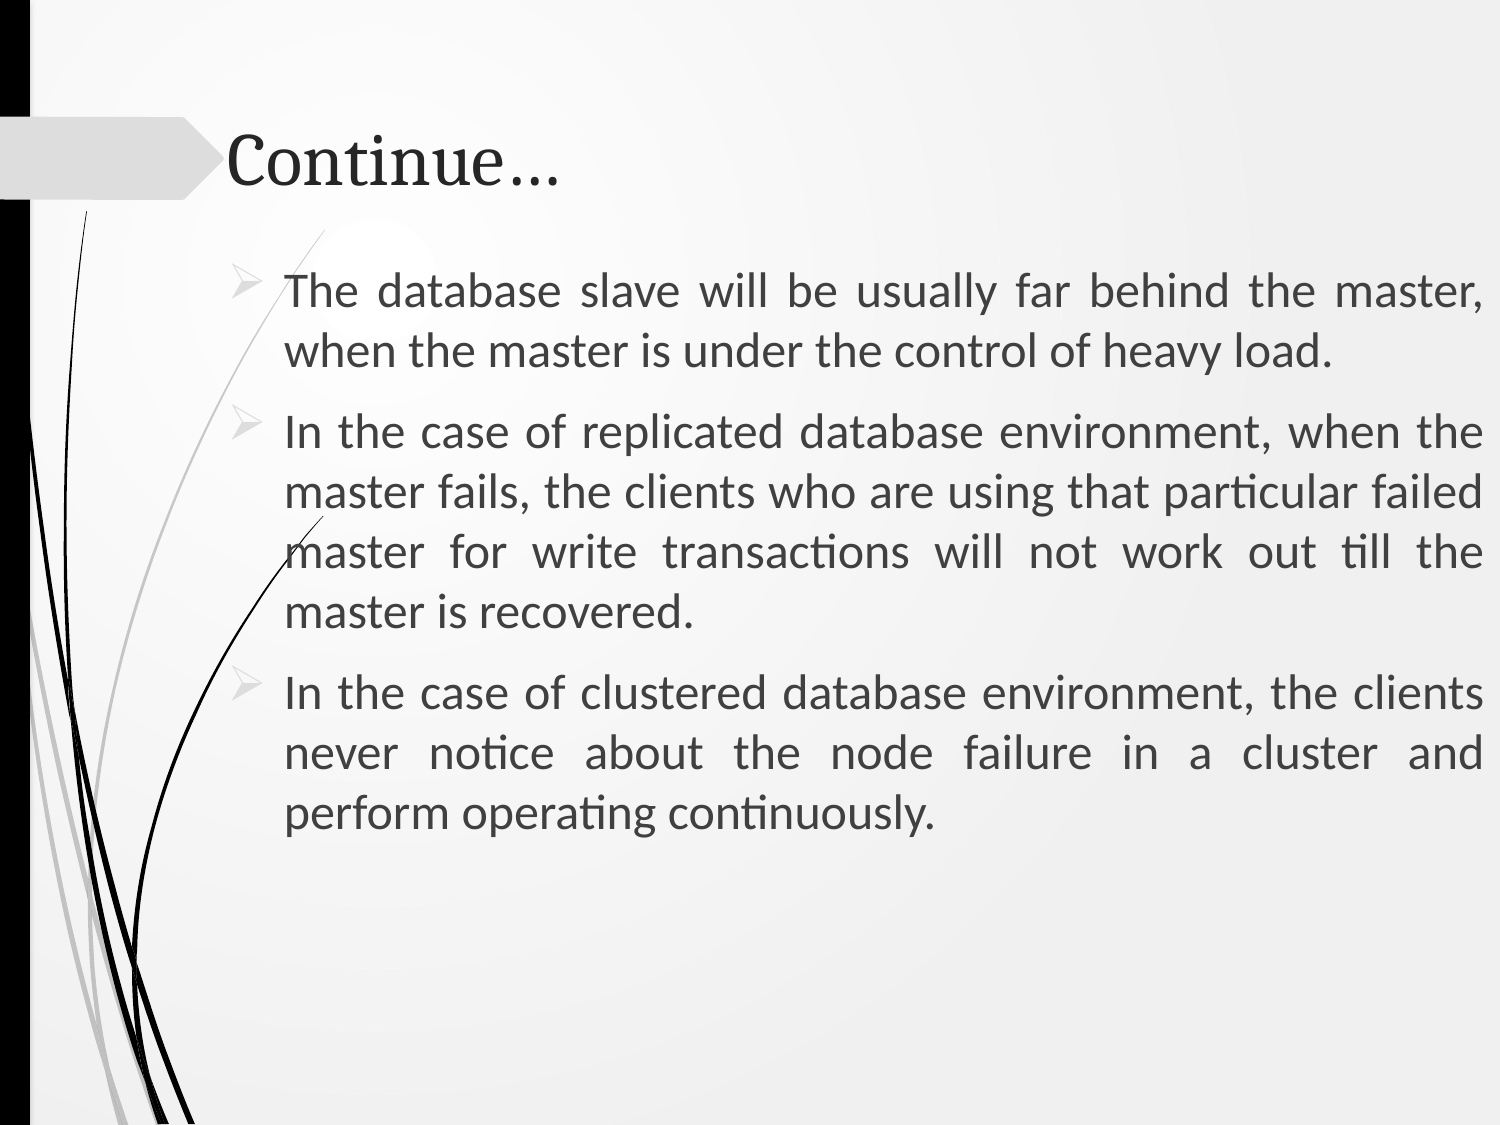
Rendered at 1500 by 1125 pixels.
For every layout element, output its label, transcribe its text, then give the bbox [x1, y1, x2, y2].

list The database slave will be usually far behind the master, when the master is under the control of heavy load. In the case of replicated database environment, when the master fails, the clients who are using that particular failed master for write transactions will not work out till the master is recovered. In the case of clustered database environment, the clients never notice about the node failure in a cluster and perform operating continuously. [212, 249, 1500, 970]
title Continue… [212, 102, 1400, 249]
